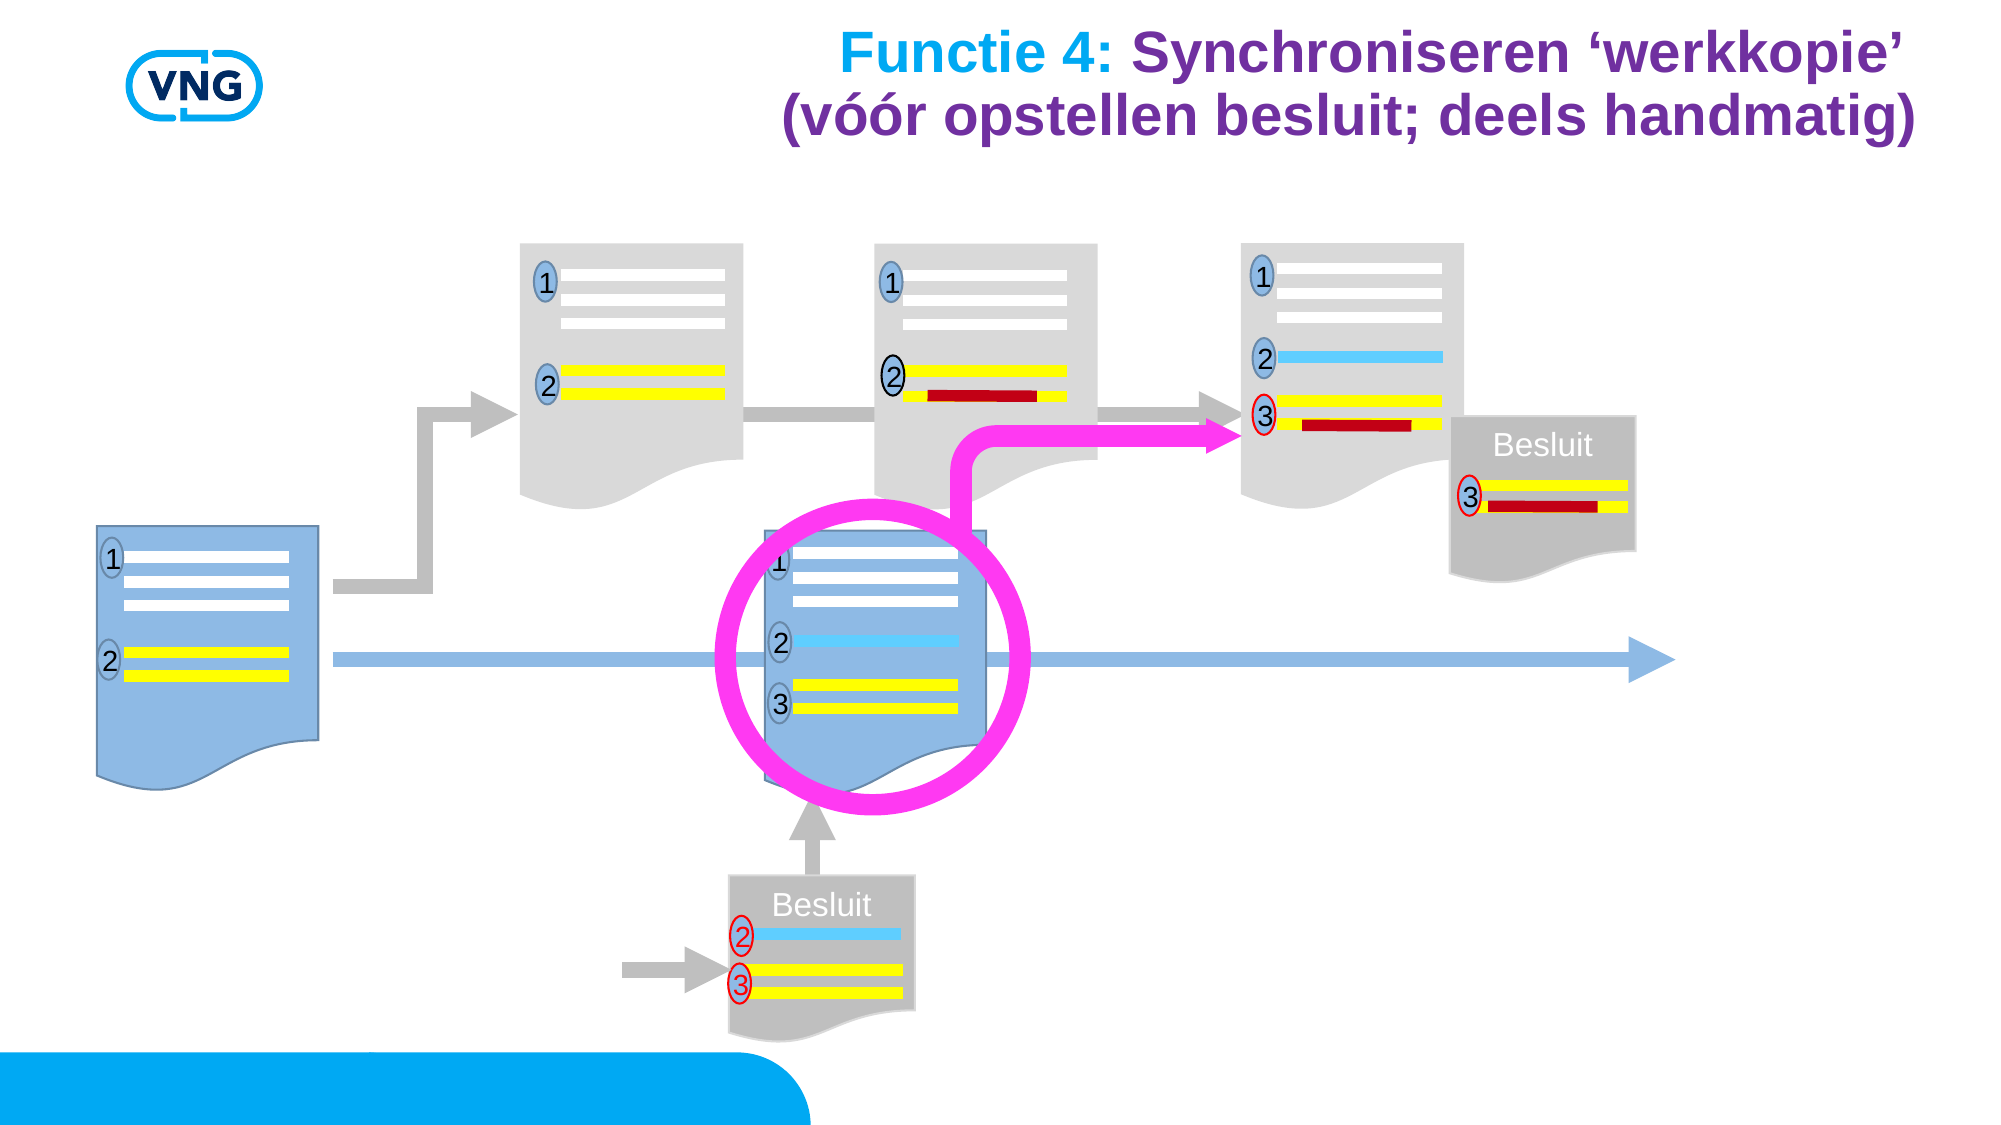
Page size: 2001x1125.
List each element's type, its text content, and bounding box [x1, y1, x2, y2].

text_box 1 [878, 260, 904, 304]
text_box 2 [880, 354, 906, 397]
text_box [763, 548, 988, 659]
text_box 1 [532, 260, 558, 303]
text_box [763, 529, 776, 540]
text_box 2 [767, 621, 793, 659]
text_box 2 [1251, 336, 1277, 380]
text_box Besluit [1448, 415, 1637, 584]
text_box [519, 243, 744, 510]
title Functie 4: Synchroniseren ‘werkkopie’ (vóór opstellen besluit; deels handmatig) [89, 21, 1919, 178]
text_box [1240, 243, 1465, 509]
text_box Besluit [727, 874, 916, 1043]
text_box [874, 415, 1098, 510]
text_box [332, 414, 518, 587]
text_box 3 [727, 962, 753, 1005]
text_box 2 [729, 914, 754, 958]
text_box [795, 529, 950, 547]
text_box 3 [1456, 474, 1482, 517]
text_box [949, 416, 1245, 535]
text_box [973, 529, 988, 546]
text_box 1 [1249, 254, 1275, 297]
text_box 3 [1251, 393, 1277, 436]
text_box 2 [96, 638, 122, 681]
text_box [763, 660, 988, 791]
picture [79, 0, 433, 202]
text_box [713, 660, 1032, 817]
text_box [874, 243, 1098, 414]
text_box [713, 497, 1032, 659]
text_box 2 [534, 363, 560, 406]
text_box 3 [766, 682, 792, 725]
text_box 2 [773, 660, 787, 664]
text_box 1 [99, 536, 125, 579]
text_box [95, 525, 320, 791]
text_box 1 [767, 550, 791, 581]
